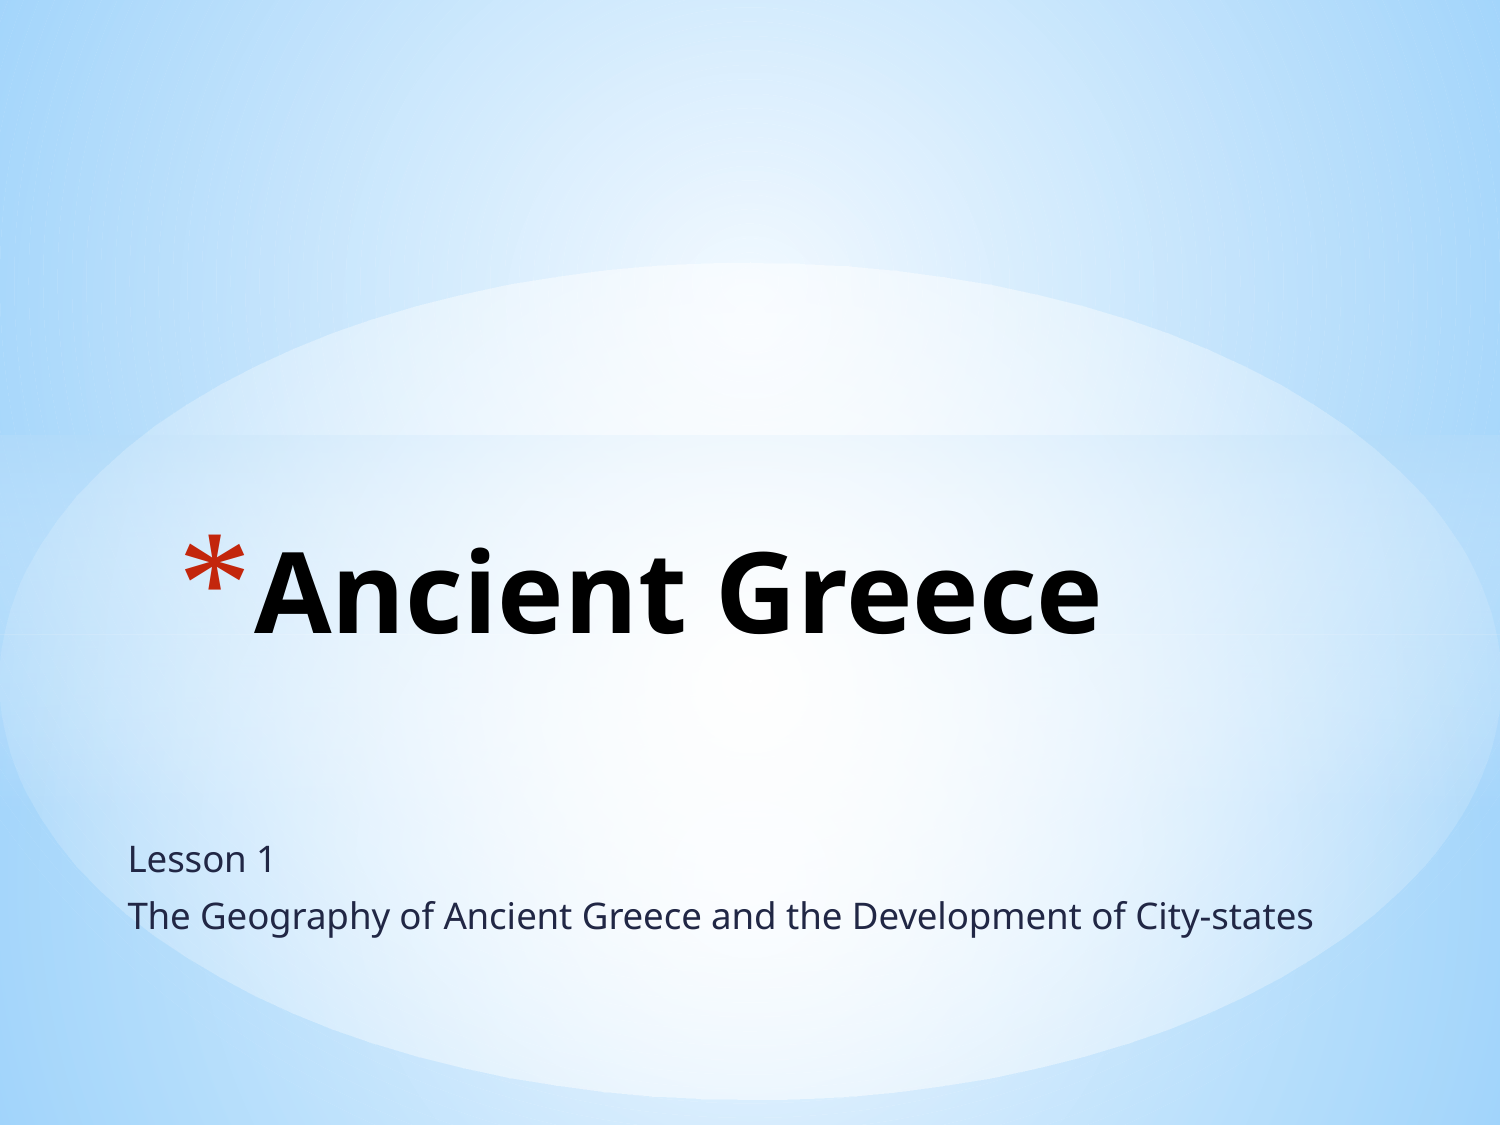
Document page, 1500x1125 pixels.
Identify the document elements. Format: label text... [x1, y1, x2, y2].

subtitle Lesson 1 The Geography of Ancient Greece and the Development of City-states [112, 828, 1388, 974]
title Ancient Greece [134, 513, 1312, 808]
